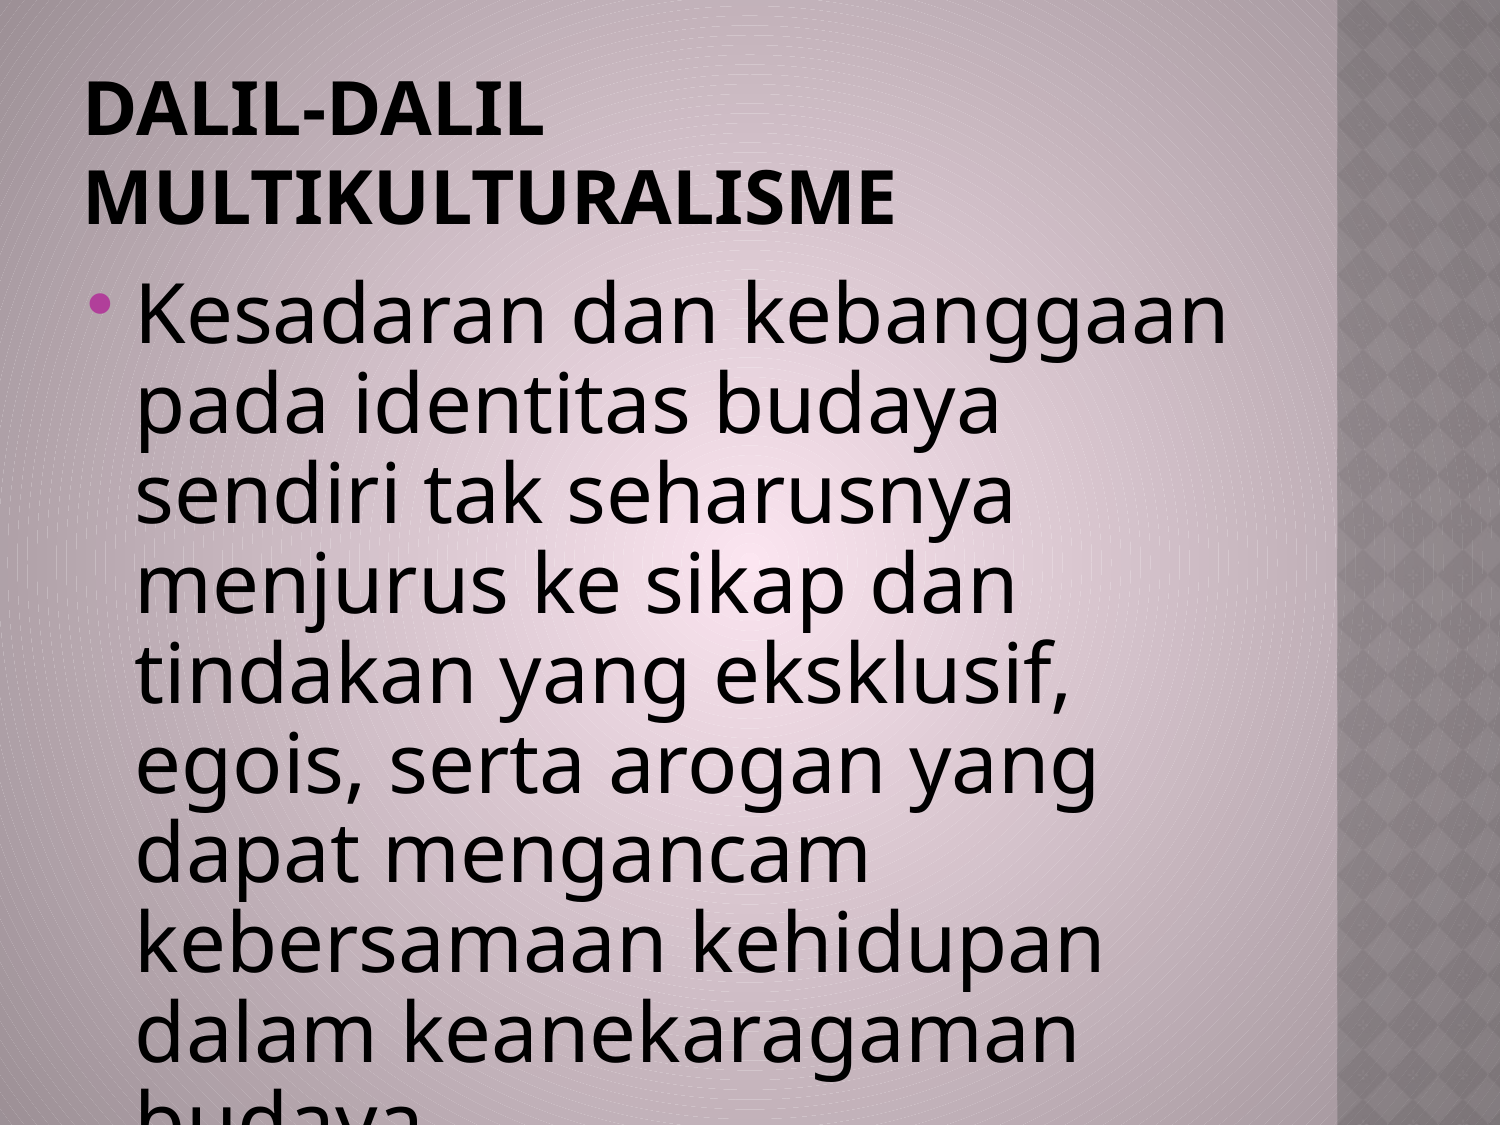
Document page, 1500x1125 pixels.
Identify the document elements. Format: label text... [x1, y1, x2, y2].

list Kesadaran dan kebanggaan pada identitas budaya sendiri tak seharusnya menjurus ke sikap dan tindakan yang eksklusif, egois, serta arogan yang dapat mengancam kebersamaan kehidupan dalam keanekaragaman budaya. Kecenderungan “partikular-eksklusif” harus dikontrol dan diimbangi dengan semangat “universal-inklusif”. [75, 264, 1263, 1059]
title DALIL-DALIL MULTIKULTURALISME [75, 52, 1263, 240]
